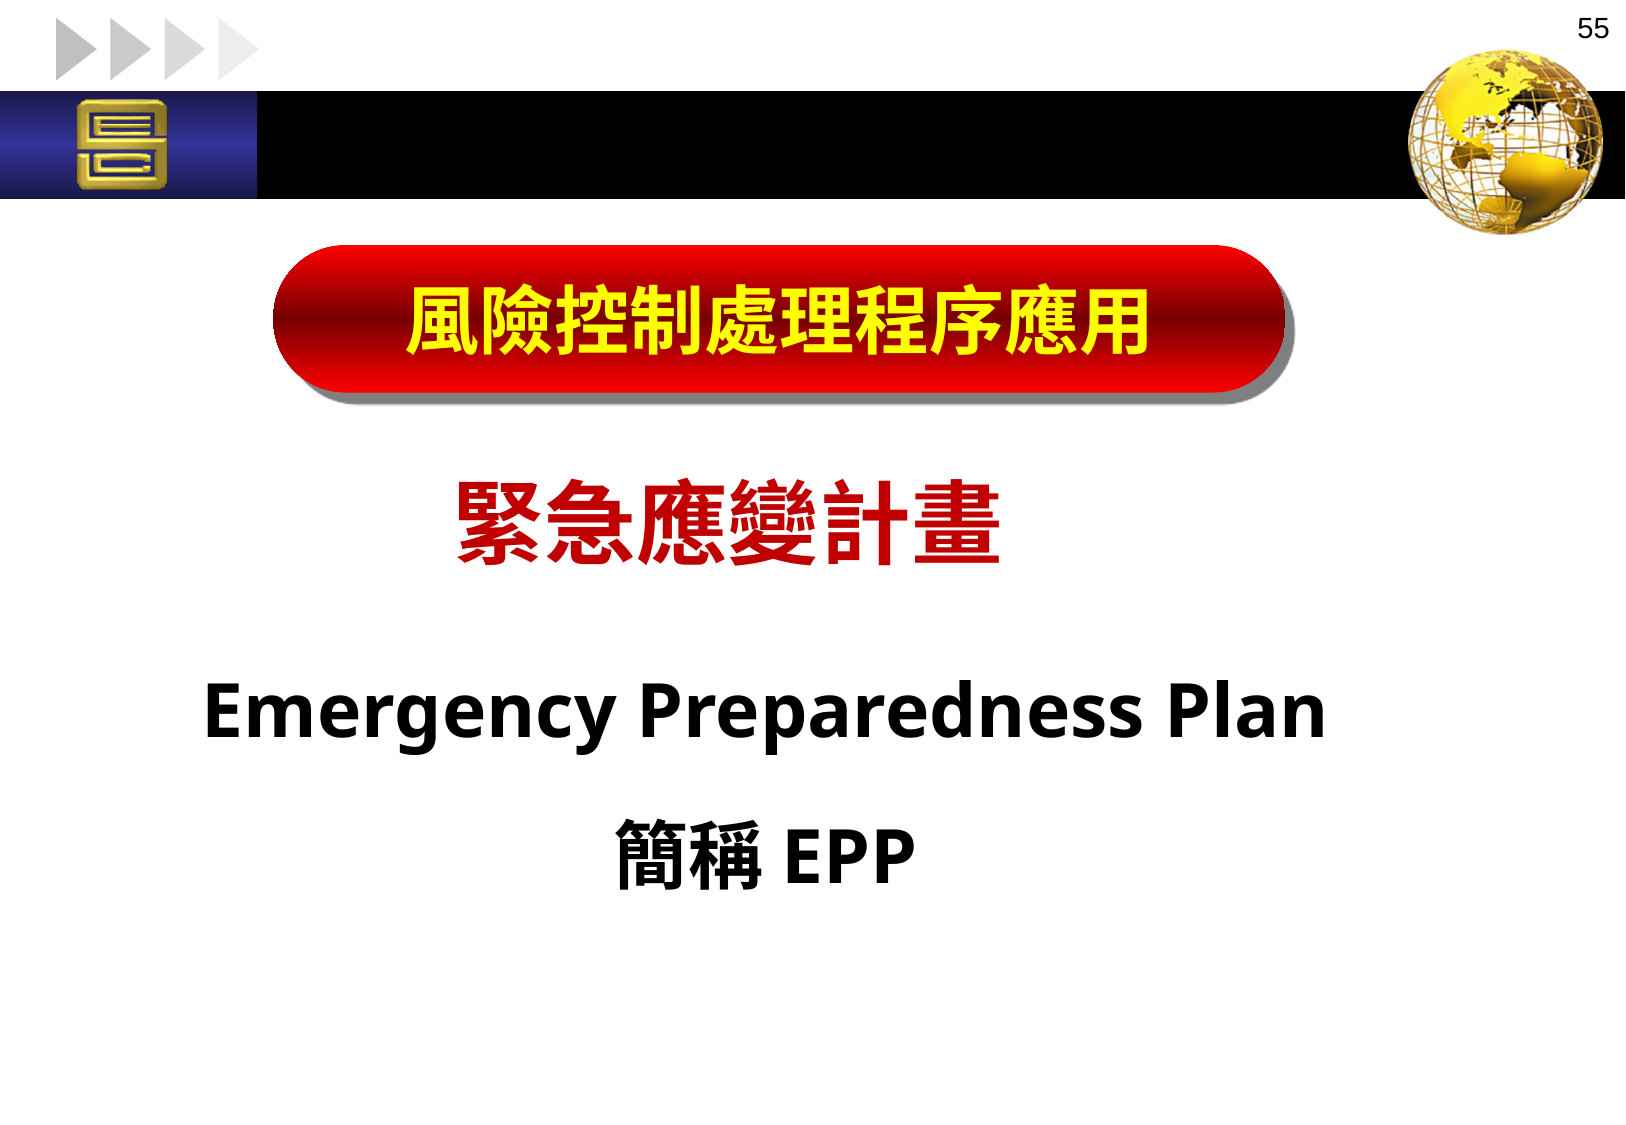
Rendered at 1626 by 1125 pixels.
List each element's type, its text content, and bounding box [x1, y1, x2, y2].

text_box 風險控制處理程序應用 [273, 244, 1286, 393]
subtitle Emergency Preparedness Plan 簡稱EPP [0, 637, 1532, 926]
picture [67, 90, 176, 198]
picture [1408, 62, 1603, 235]
title 緊急應變計畫 [37, 399, 1419, 637]
slide_number 55 [1252, 1, 1625, 62]
